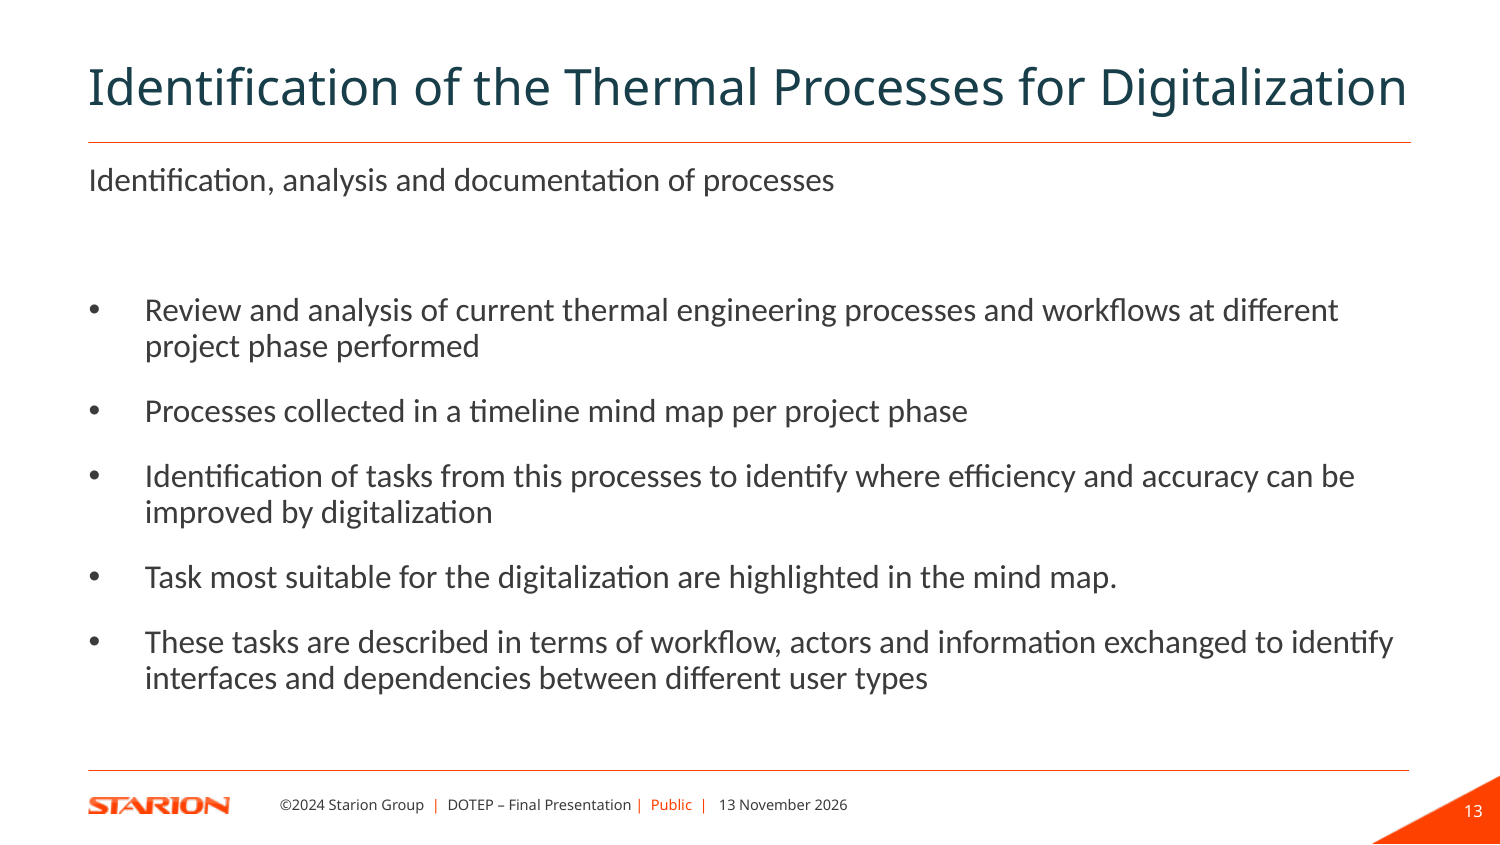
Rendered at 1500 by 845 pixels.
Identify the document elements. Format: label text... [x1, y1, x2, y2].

picture [88, 797, 230, 814]
list Identification, analysis and documentation of processes Review and analysis of current thermal engineering processes and workflows at different project phase performed Processes collected in a timeline mind map per project phase Identification of tasks from this processes to identify where efficiency and accuracy can be improved by digitalization Task most suitable for the digitalization are highlighted in the mind map. These tasks are described in terms of workflow, actors and information exchanged to identify interfaces and dependencies between different user types [88, 155, 1412, 721]
list Identification of the Thermal Processes for Digitalization [88, 62, 1412, 143]
picture [1372, 775, 1500, 844]
